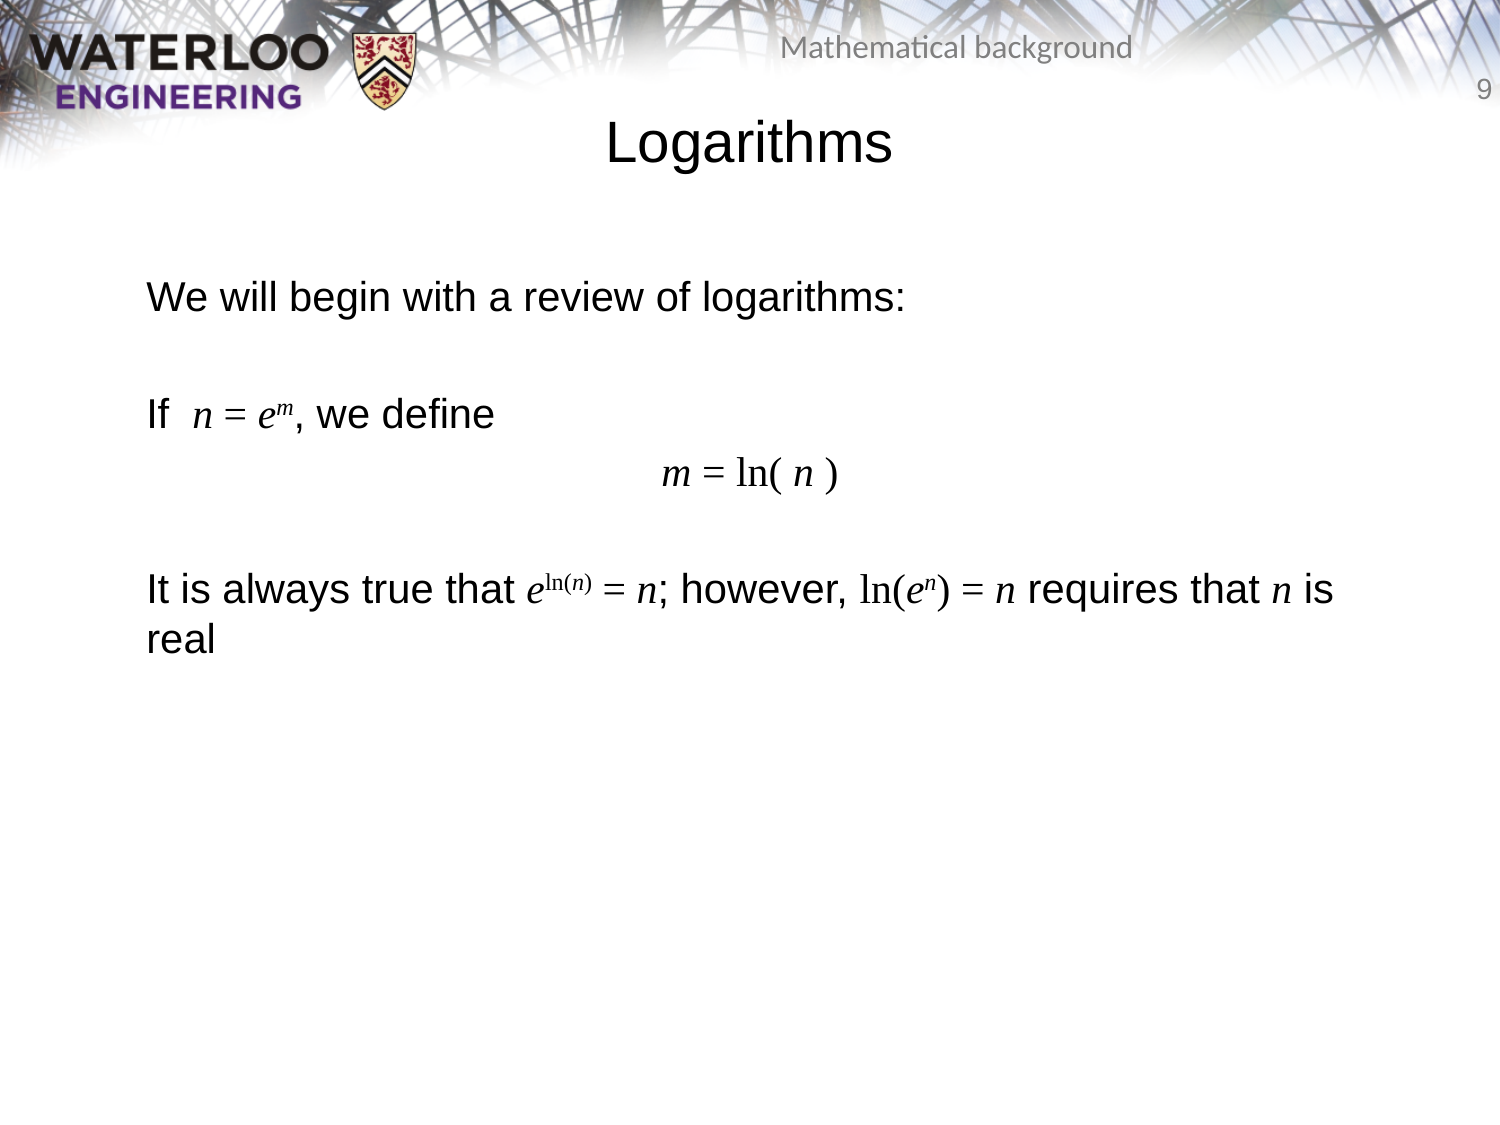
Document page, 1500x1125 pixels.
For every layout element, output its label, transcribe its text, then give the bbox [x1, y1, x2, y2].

list We will begin with a review of logarithms: If n = em, we define m = ln( n ) It is always true that eln(n) = n; however, ln(en) = n requires that n is real [74, 262, 1426, 1006]
title Logarithms [74, 44, 1426, 233]
picture [0, 0, 1500, 1125]
